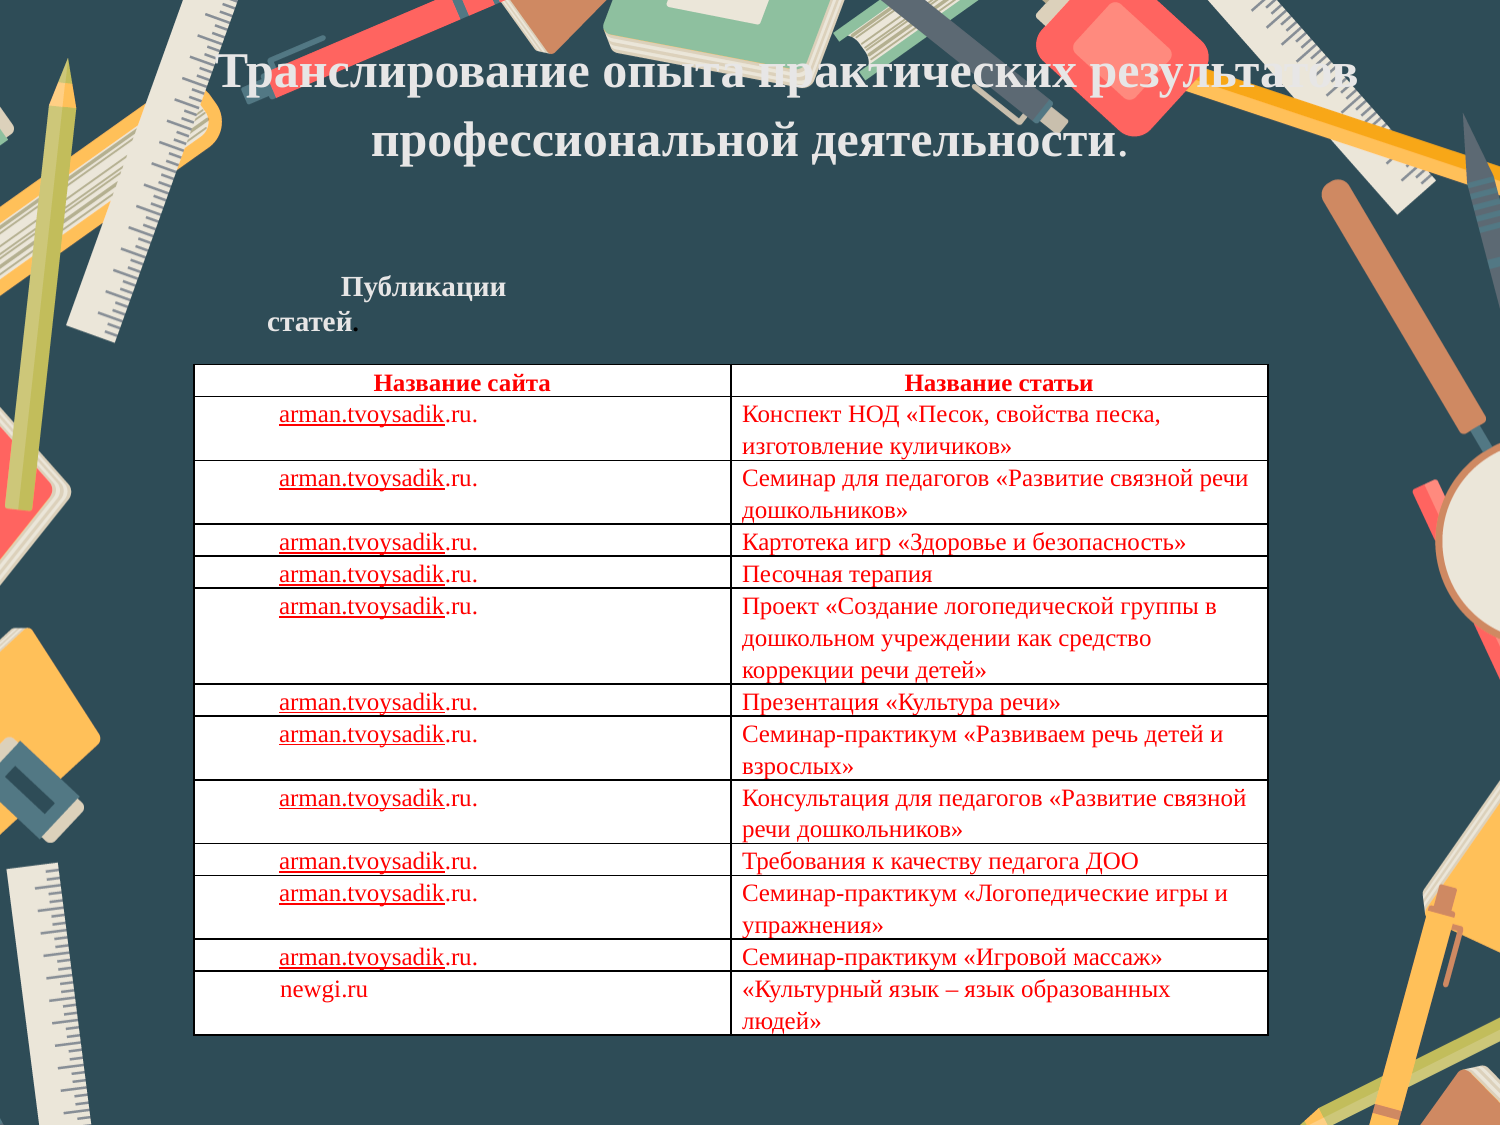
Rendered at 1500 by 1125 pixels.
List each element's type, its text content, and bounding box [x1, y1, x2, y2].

table_cell arman.tvoysadik.ru. [195, 781, 730, 843]
table_cell Проект «Создание логопедической группы в дошкольном учреждении как средство коррекции речи детей» [732, 589, 1267, 683]
table_cell Семинар для педагогов «Развитие связной речи дошкольников» [732, 461, 1267, 523]
table_header Название статьи [732, 365, 1267, 396]
table_cell Консультация для педагогов «Развитие связной речи дошкольников» [732, 781, 1267, 843]
table_cell arman.tvoysadik.ru. [195, 525, 730, 555]
table_cell Картотека игр «Здоровье и безопасность» [732, 525, 1267, 555]
table_cell «Культурный язык – язык образованных людей» [732, 972, 1267, 1034]
table_cell arman.tvoysadik.ru. [195, 685, 730, 715]
table_cell arman.tvoysadik.ru. [195, 717, 730, 779]
table_cell Семинар-практикум «Логопедические игры и упражнения» [732, 876, 1267, 938]
table_cell arman.tvoysadik.ru. [195, 397, 730, 460]
picture [0, 0, 1500, 1125]
table_cell arman.tvoysadik.ru. [195, 844, 730, 875]
title Транслирование опыта практических результатов профессиональной деятельности. [102, 47, 1398, 209]
table_cell newgi.ru [195, 972, 730, 1034]
table_header Название сайта [195, 365, 730, 396]
table_cell arman.tvoysadik.ru. [195, 557, 730, 587]
table_cell arman.tvoysadik.ru. [195, 940, 730, 970]
text_box Публикации статей. [252, 277, 547, 327]
table_cell arman.tvoysadik.ru. [195, 461, 730, 523]
table_cell Презентация «Культура речи» [732, 685, 1267, 715]
table_cell Конспект НОД «Песок, свойства песка, изготовление куличиков» [732, 397, 1267, 460]
table_cell Семинар-практикум «Игровой массаж» [732, 940, 1267, 970]
table_cell Семинар-практикум «Развиваем речь детей и взрослых» [732, 717, 1267, 779]
table_cell arman.tvoysadik.ru. [195, 876, 730, 938]
table_cell Песочная терапия [732, 557, 1267, 587]
table_cell arman.tvoysadik.ru. [195, 589, 730, 683]
table_cell Требования к качеству педагога ДОО [732, 844, 1267, 875]
